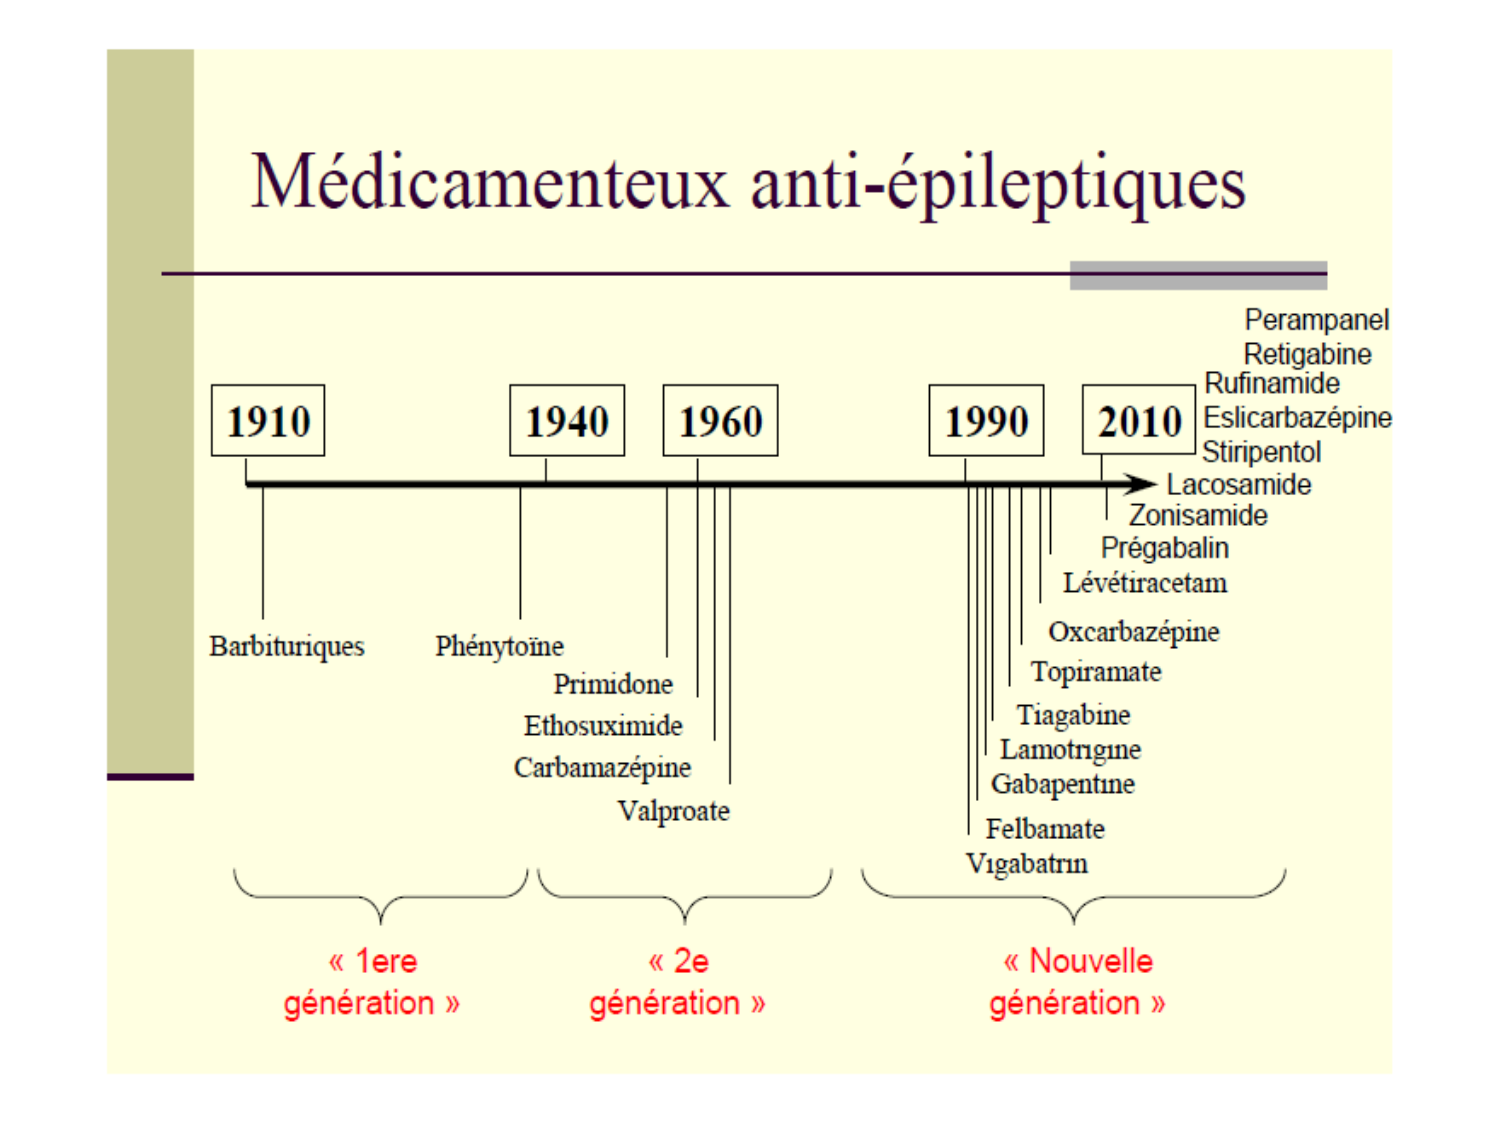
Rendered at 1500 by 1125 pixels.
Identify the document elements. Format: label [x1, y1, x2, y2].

list [0, 0, 1500, 1125]
